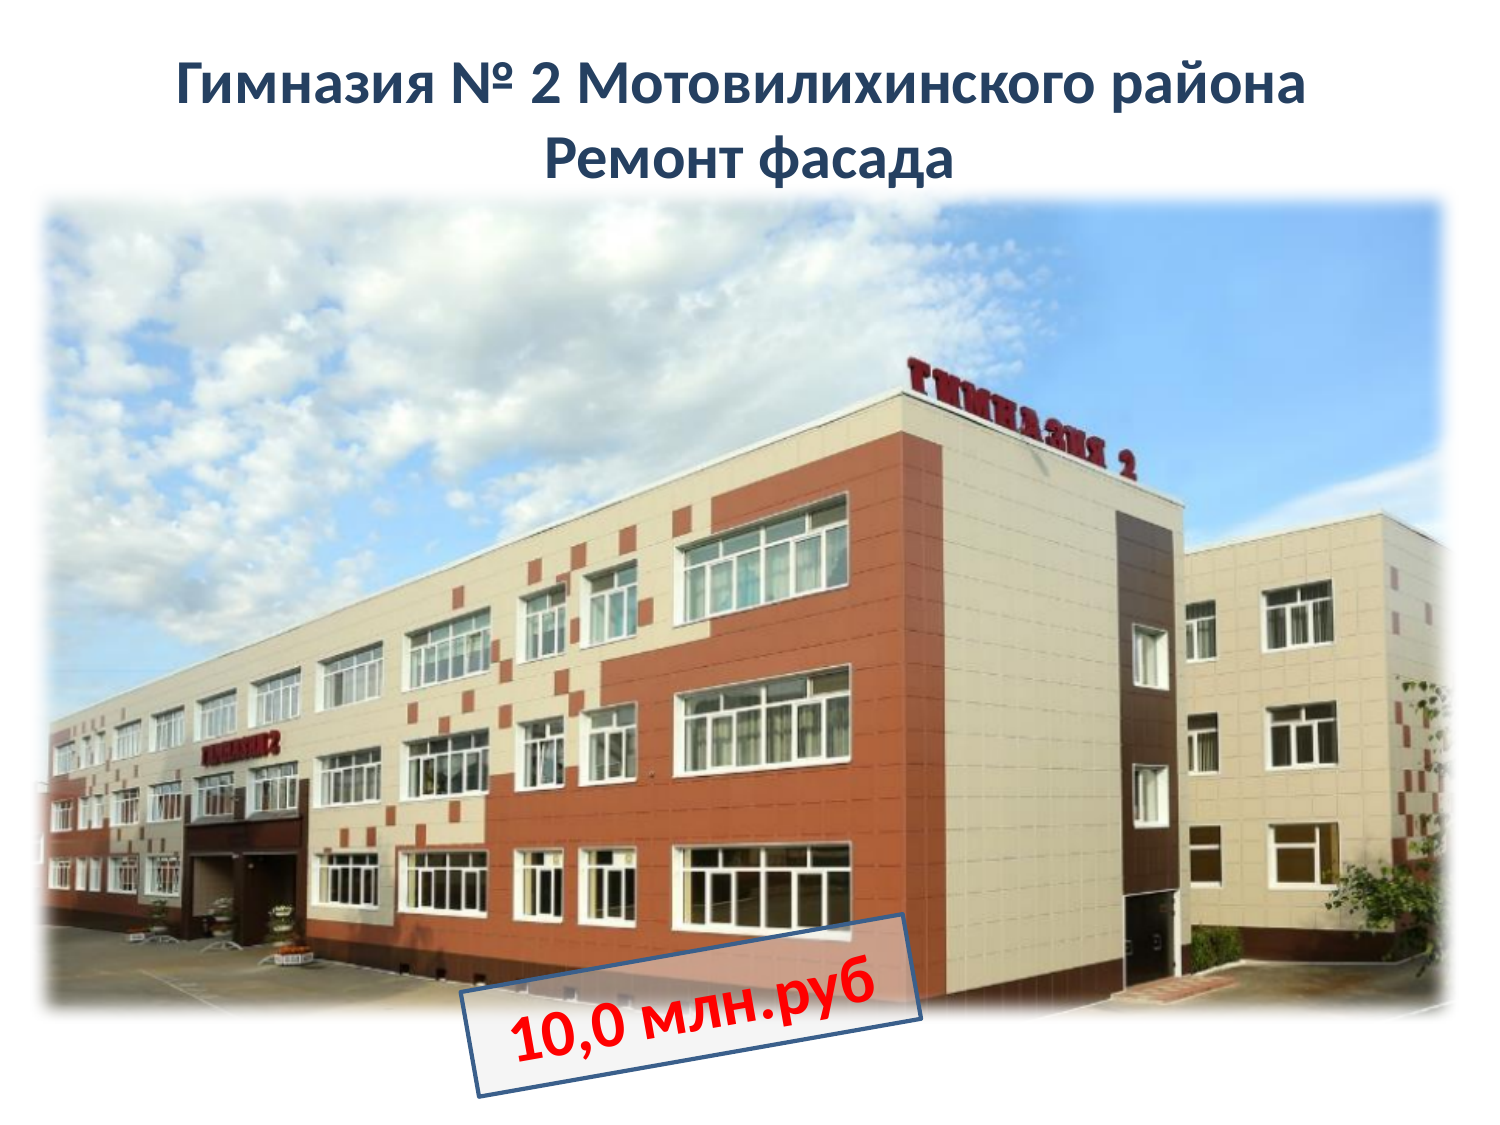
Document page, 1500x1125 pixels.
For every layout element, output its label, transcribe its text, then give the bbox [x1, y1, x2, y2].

text_box 10,0 млн.руб [465, 1032, 859, 1099]
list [30, 184, 1459, 1024]
title Гимназия № 2 Мотовилихинского района Ремонт фасада [75, 45, 1425, 182]
